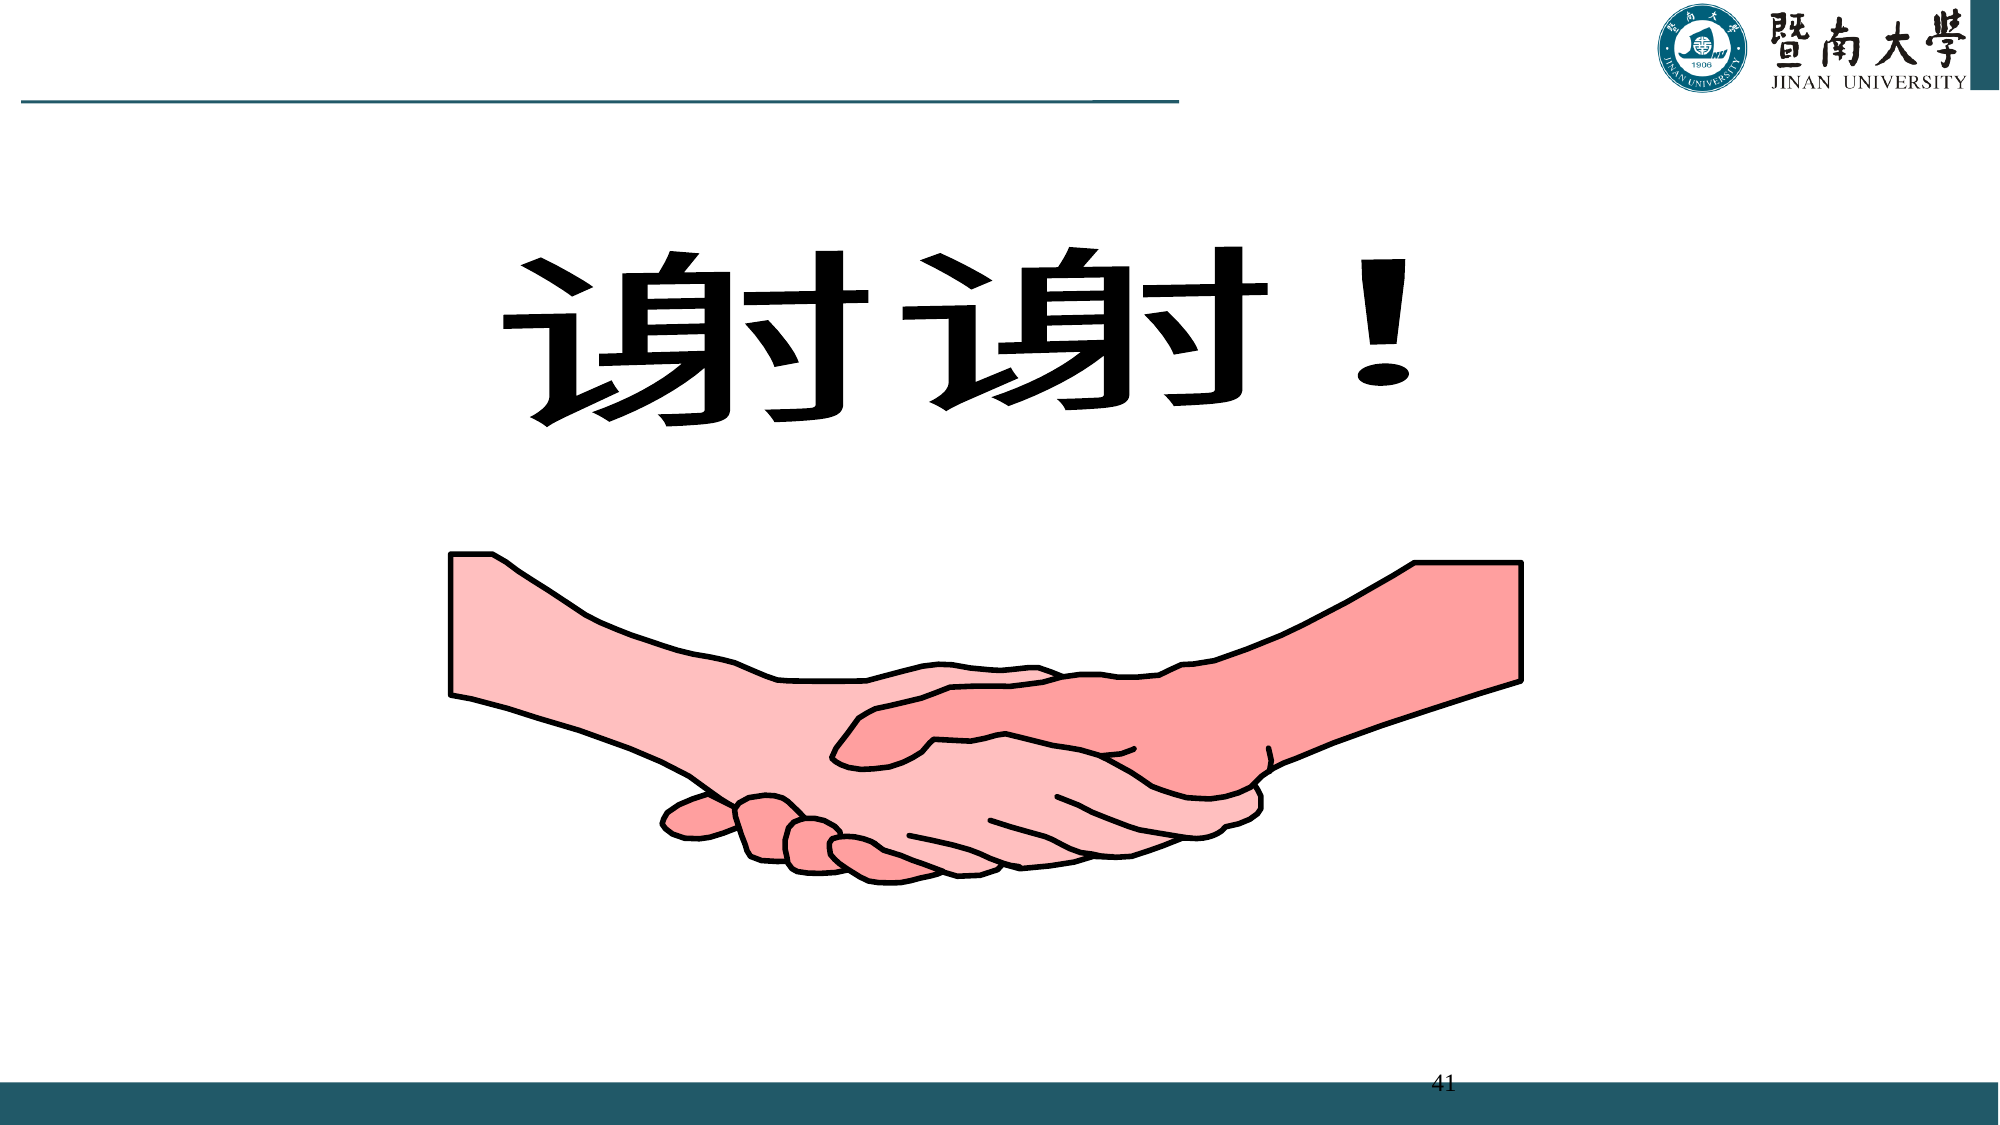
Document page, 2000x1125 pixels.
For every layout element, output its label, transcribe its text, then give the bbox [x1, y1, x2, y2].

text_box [444, 550, 1528, 887]
picture [1657, 3, 1967, 93]
slide_number 41 [957, 1051, 1472, 1112]
